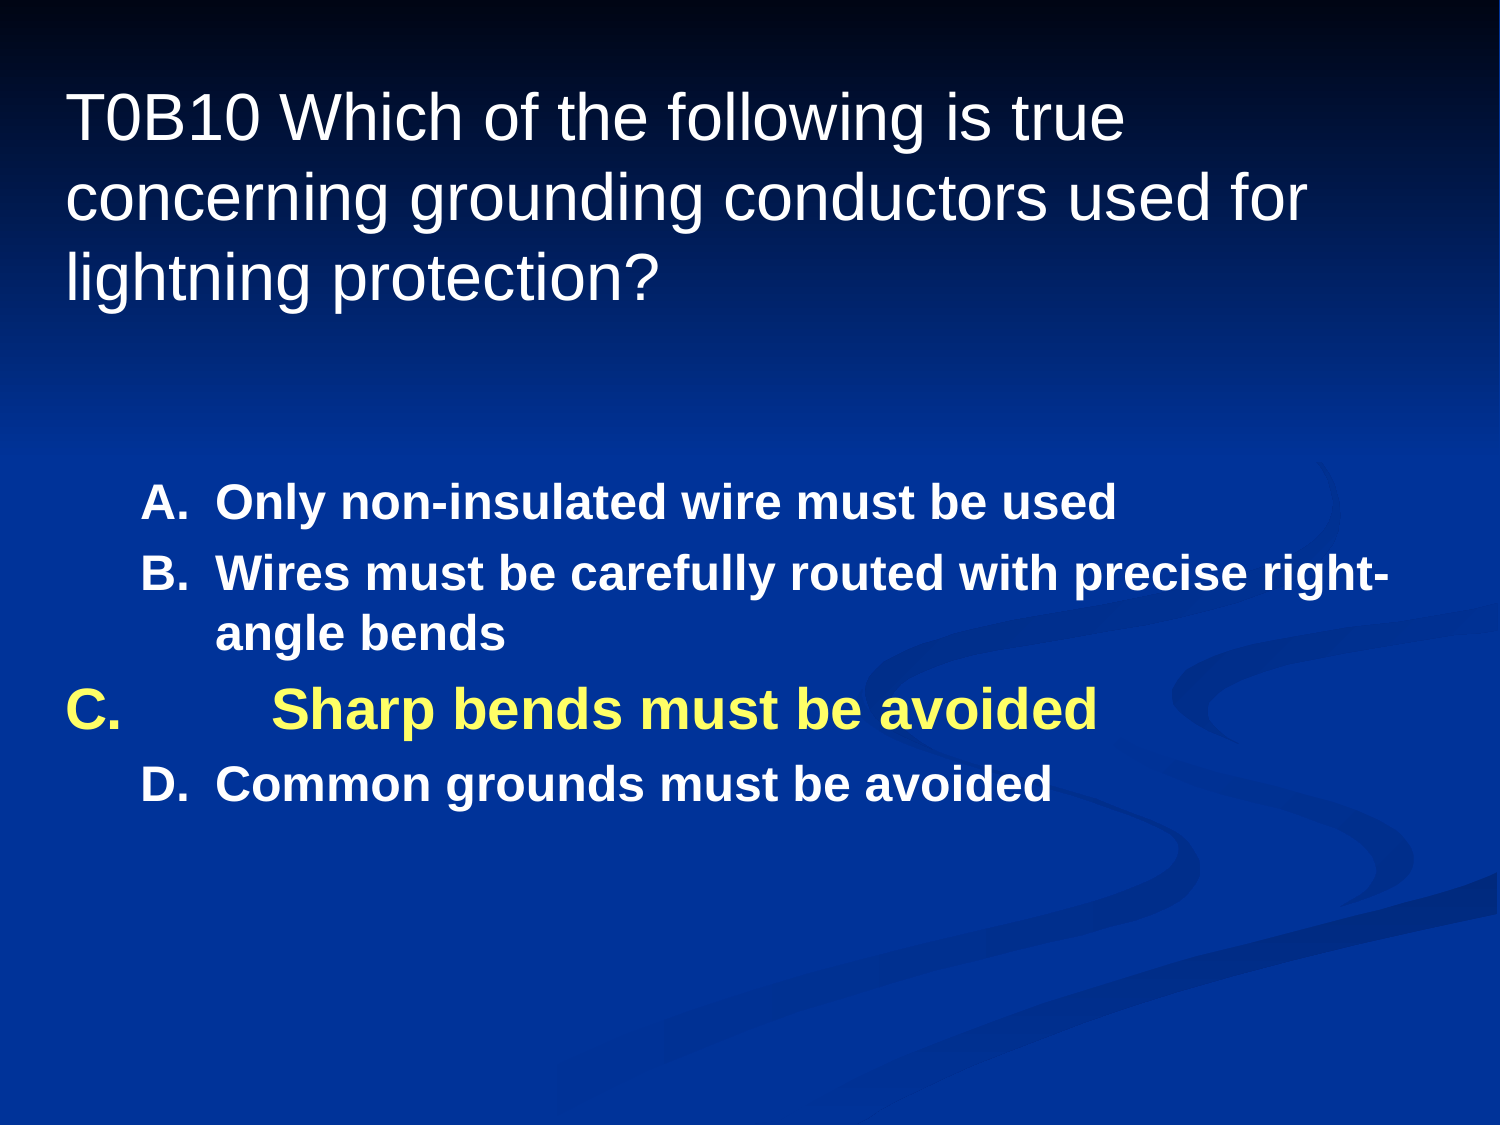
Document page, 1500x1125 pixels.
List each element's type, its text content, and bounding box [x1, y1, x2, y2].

list A. Only non-insulated wire must be used B. Wires must be carefully routed with precise right-angle bends C. Sharp bends must be avoided D. Common grounds must be avoided [49, 462, 1451, 1006]
title T0B10 Which of the following is true concerning grounding conductors used for lightning protection? [49, 49, 1451, 338]
